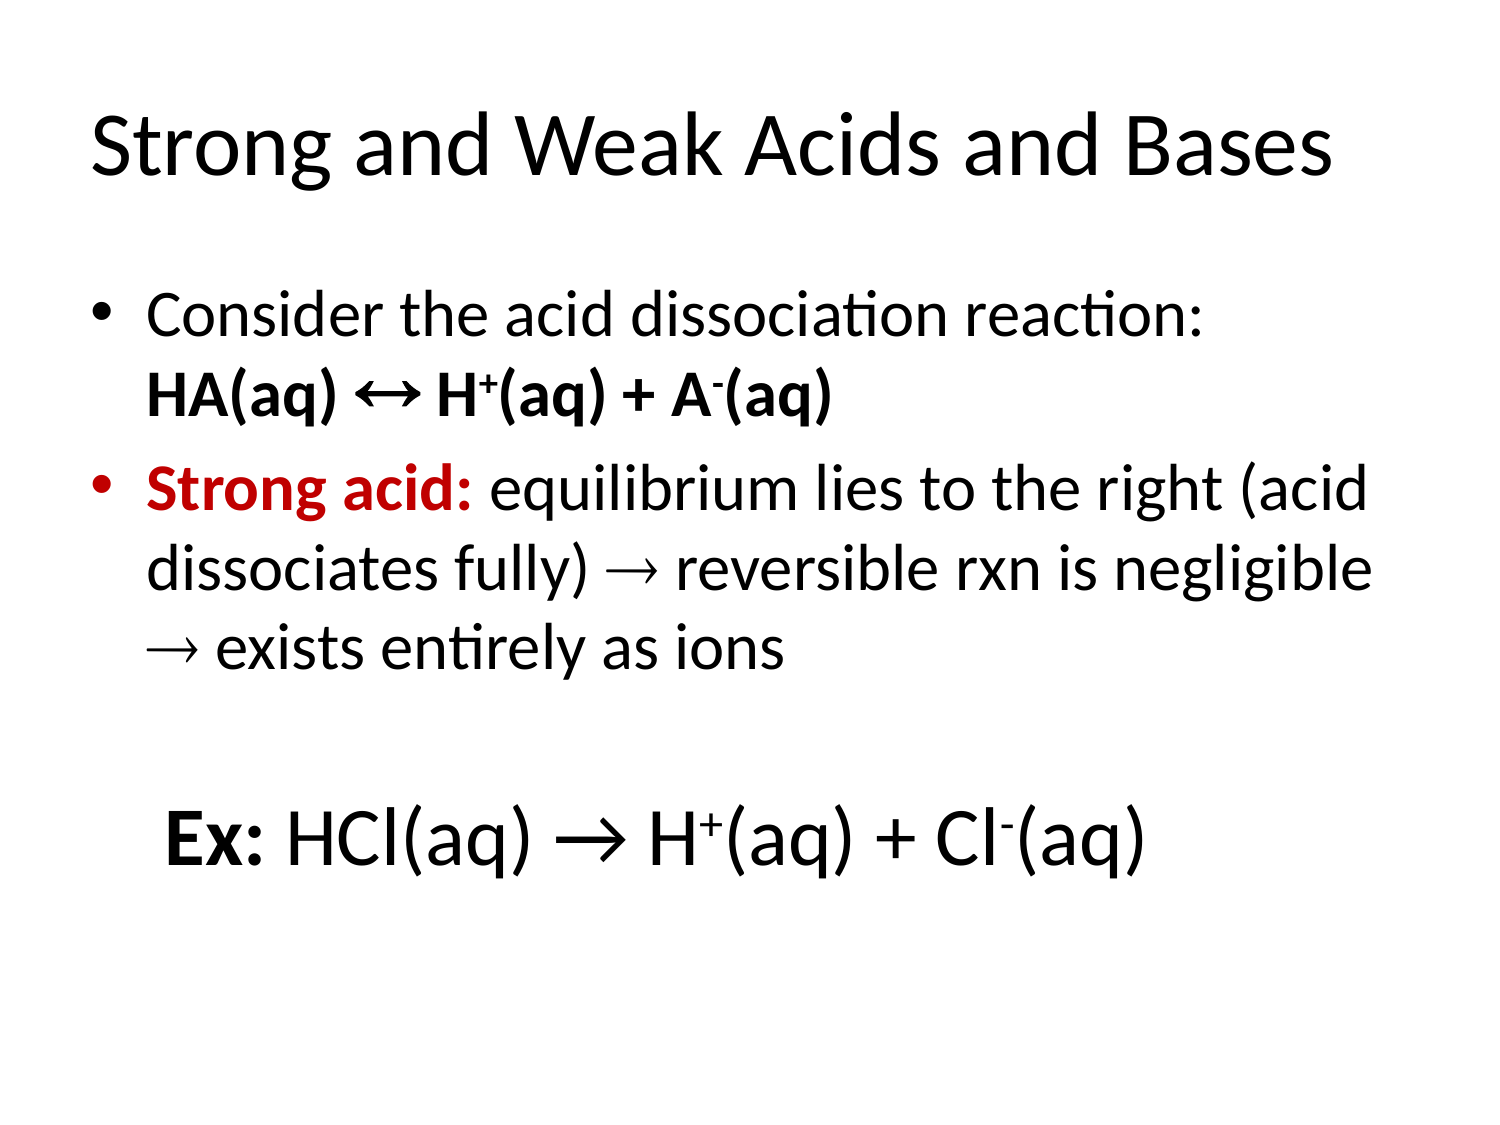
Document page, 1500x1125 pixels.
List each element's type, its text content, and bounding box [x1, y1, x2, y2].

title Strong and Weak Acids and Bases [74, 44, 1426, 233]
text_box Ex: HCl(aq) → H+(aq) + Cl-(aq) [149, 774, 1367, 935]
list Consider the acid dissociation reaction: HA(aq)  H+(aq) + A-(aq) Strong acid: equilibrium lies to the right (acid dissociates fully)  reversible rxn is negligible  exists entirely as ions [74, 262, 1426, 1006]
